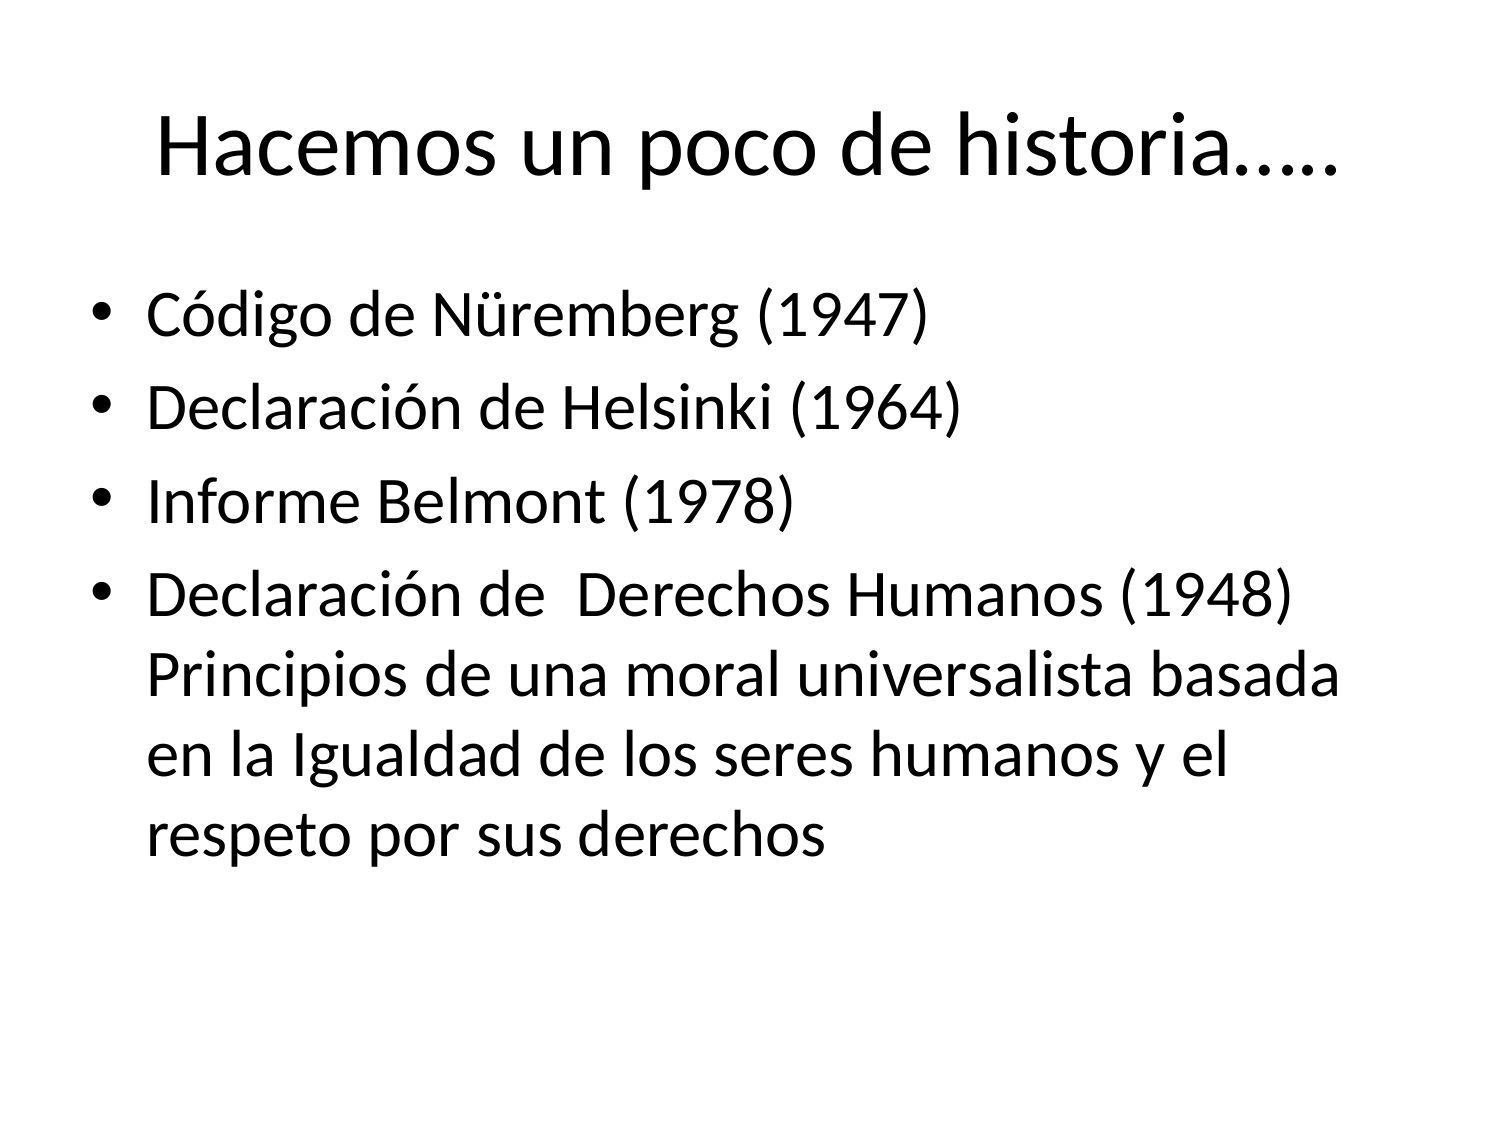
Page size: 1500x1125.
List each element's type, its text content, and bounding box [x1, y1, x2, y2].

title Hacemos un poco de historia….. [75, 45, 1425, 233]
list Código de Nüremberg (1947) Declaración de Helsinki (1964) Informe Belmont (1978) Declaración de Derechos Humanos (1948) Principios de una moral universalista basada en la Igualdad de los seres humanos y el respeto por sus derechos [75, 262, 1425, 1005]
